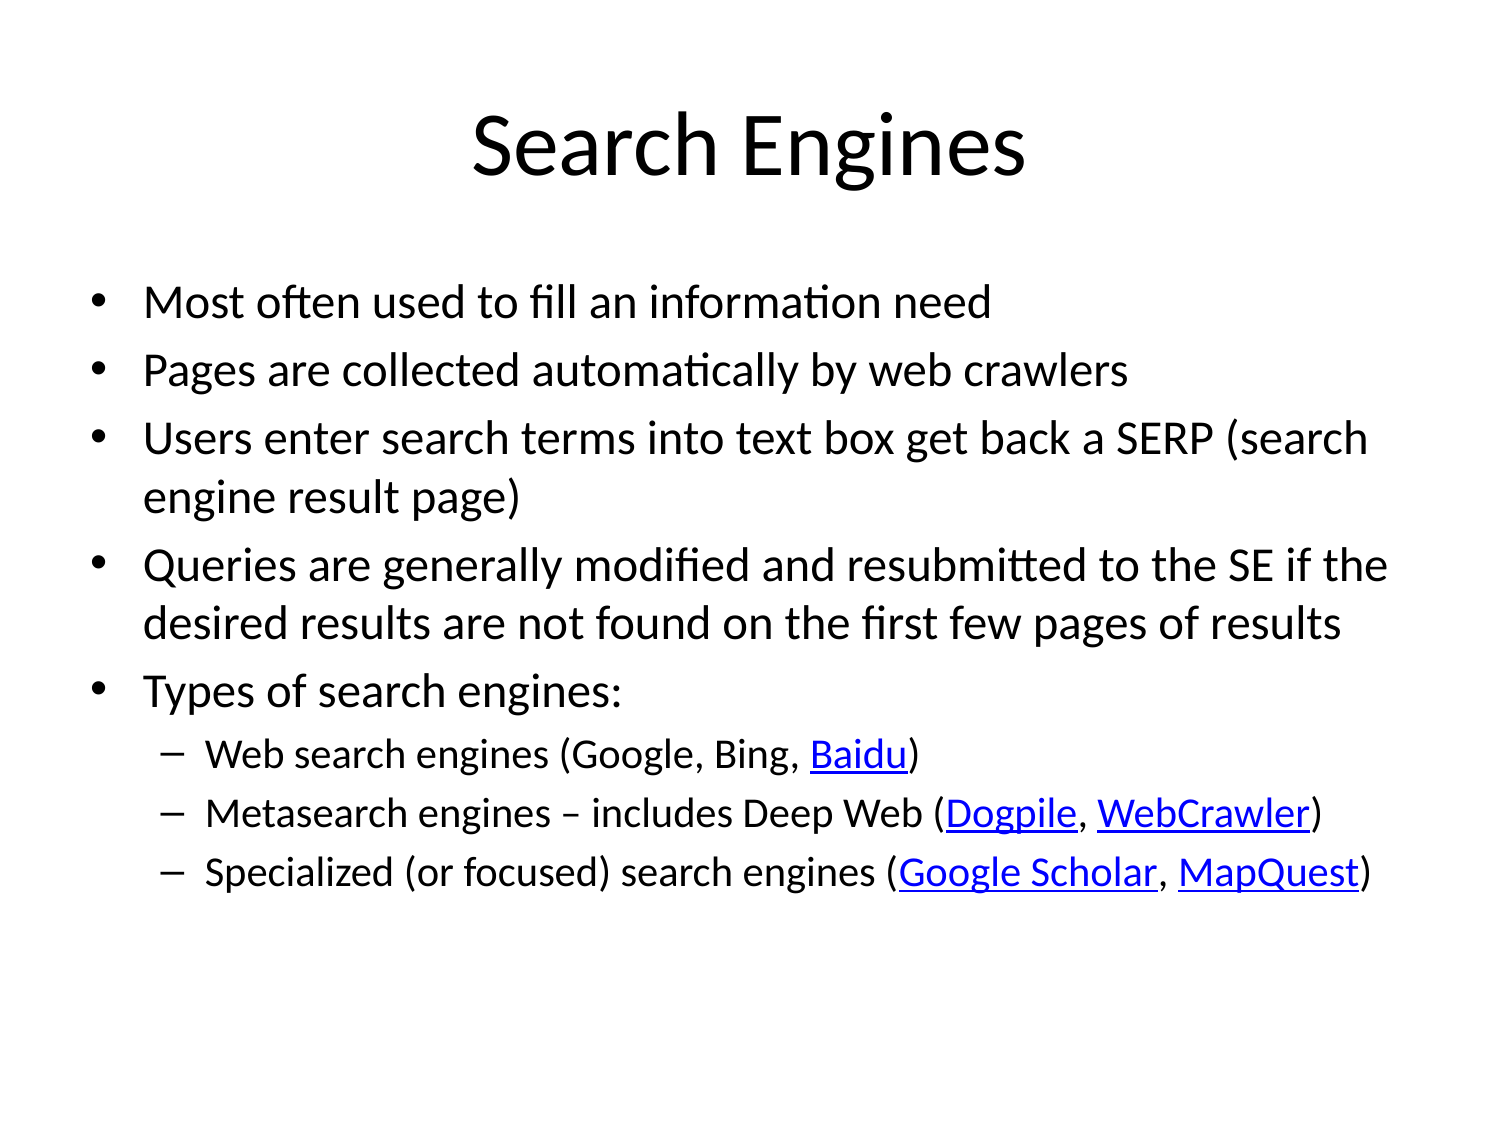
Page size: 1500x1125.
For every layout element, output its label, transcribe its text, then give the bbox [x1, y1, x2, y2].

title Search Engines [75, 45, 1425, 233]
list Most often used to fill an information need Pages are collected automatically by web crawlers Users enter search terms into text box get back a SERP (search engine result page) Queries are generally modified and resubmitted to the SE if the desired results are not found on the first few pages of results Types of search engines: Web search engines (Google, Bing, Baidu) Metasearch engines – includes Deep Web (Dogpile, WebCrawler) Specialized (or focused) search engines (Google Scholar, MapQuest) [75, 262, 1425, 1005]
